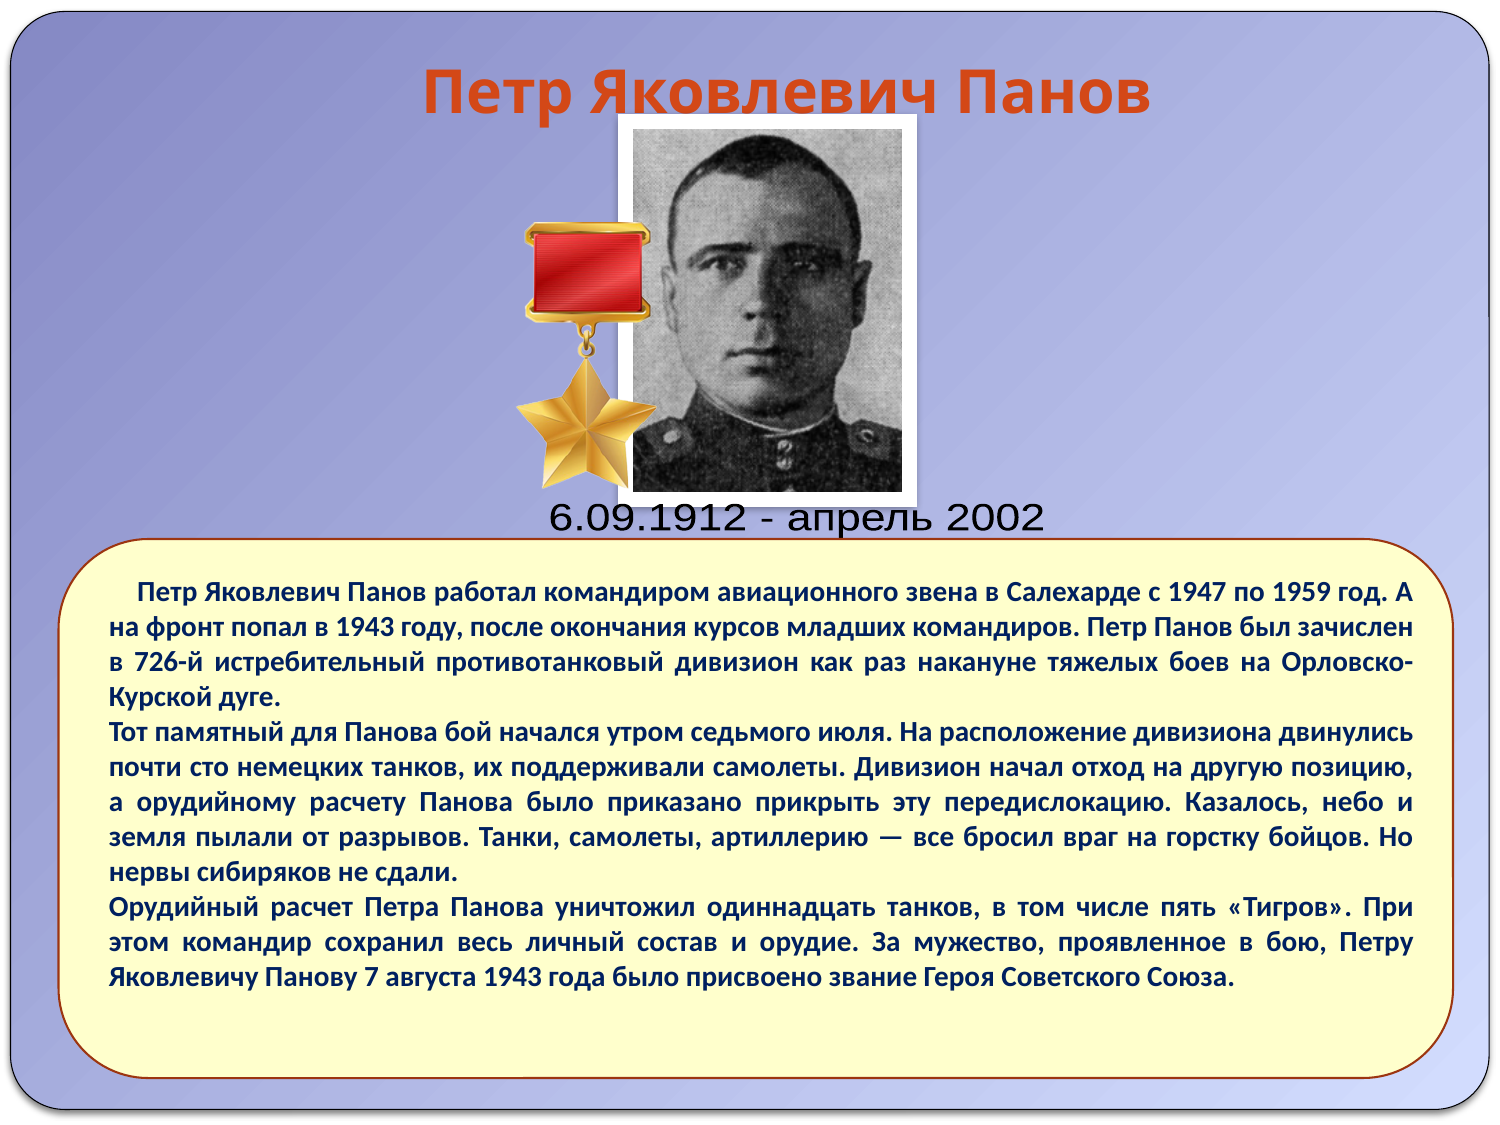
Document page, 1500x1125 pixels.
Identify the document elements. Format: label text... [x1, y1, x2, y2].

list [515, 222, 657, 489]
picture [632, 128, 903, 493]
text_box [57, 537, 1455, 1080]
text_box Петр Яковлевич Панов работал командиром авиационного звена в Салехарде с 1947 по 1959 год. А на фронт попал в 1943 году, после окончания курсов младших командиров. Петр Панов был зачислен в 726-й истребительный противотанковый дивизион как раз накануне тяжелых боев на Орловско-Курской дуге. Тот памятный для Панова бой начался утром седьмого июля. На расположение дивизиона двинулись почти сто немецких танков, их поддерживали самолеты. Дивизион начал отход на другую позицию, а орудийному расчету Панова было приказано прикрыть эту передислокацию. Казалось, небо и земля пылали от разрывов. Танки, самолеты, артиллерию — все бросил враг на горстку бойцов. Но нервы сибиряков не сдали. Орудийный расчет Петра Панова уничтожил одиннадцать танков, в том числе пять «Тигров». При этом командир сохранил весь личный состав и орудие. За мужество, проявленное в бою, Петру Яковлевичу Панову 7 августа 1943 года было присвоено звание Героя Советского Союза. [93, 564, 1430, 1000]
title Петр Яковлевич Панов [150, 45, 1425, 141]
